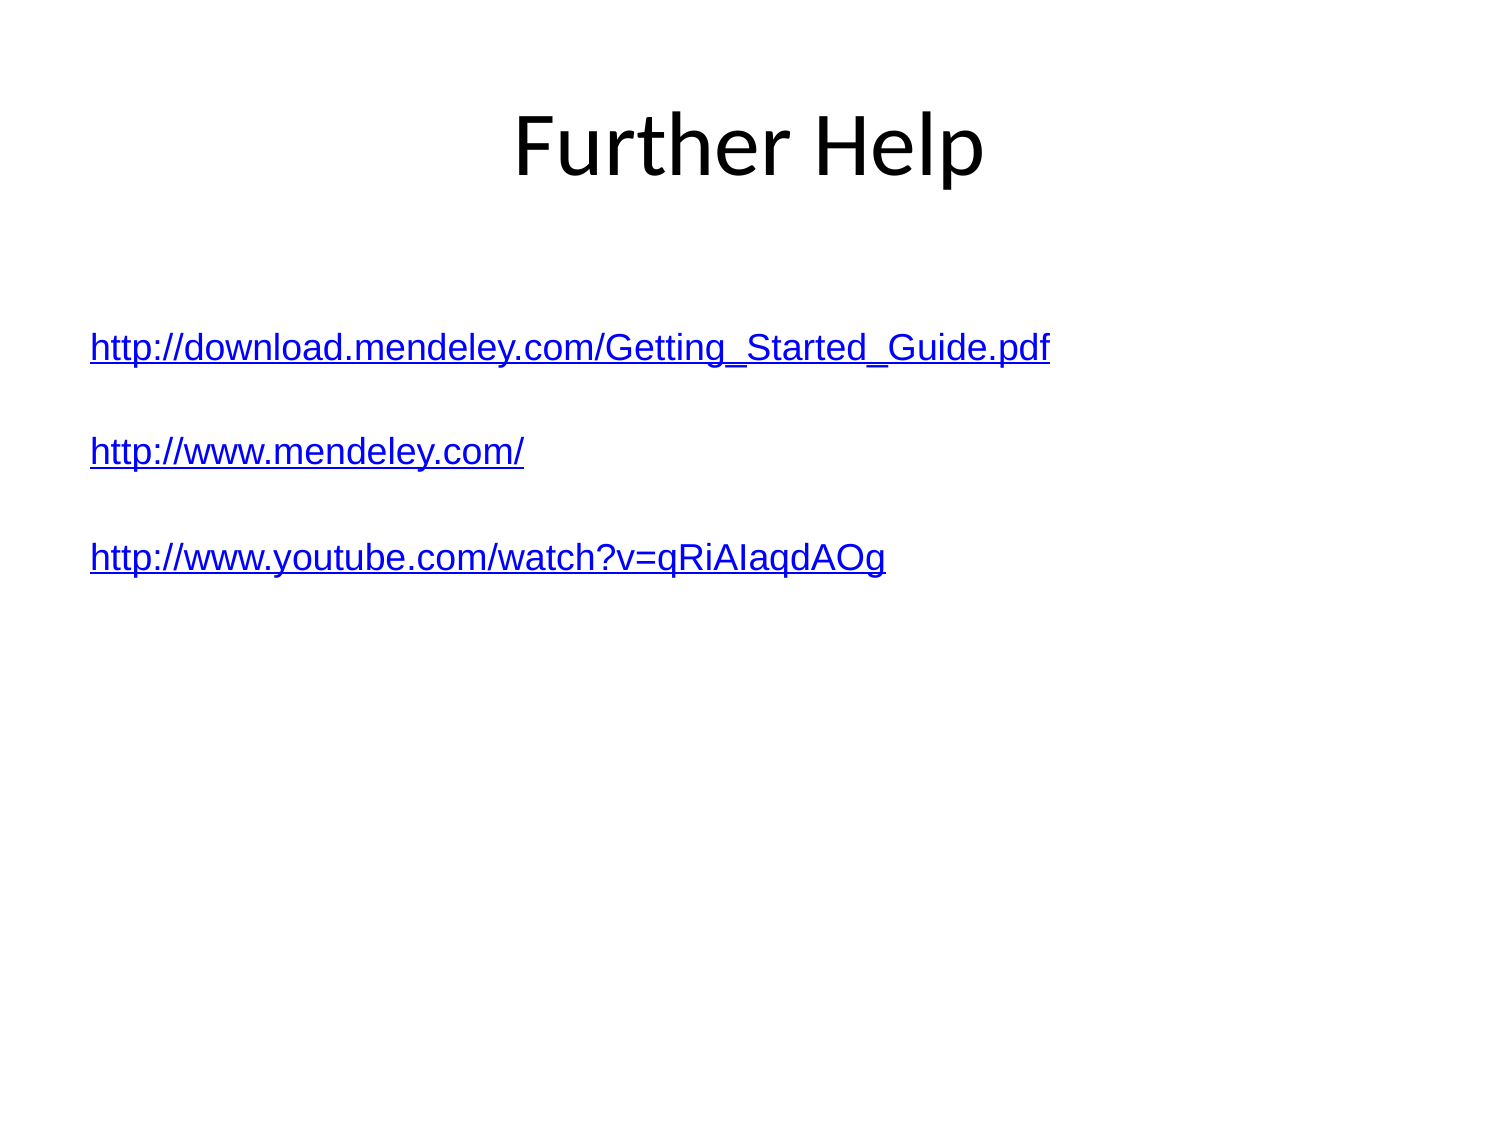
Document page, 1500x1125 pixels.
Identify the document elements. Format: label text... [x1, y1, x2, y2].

list http://download.mendeley.com/Getting_Started_Guide.pdf http://www.mendeley.com/ http://www.youtube.com/watch?v=qRiAIaqdAOg [75, 262, 1425, 1005]
title Further Help [75, 45, 1425, 233]
